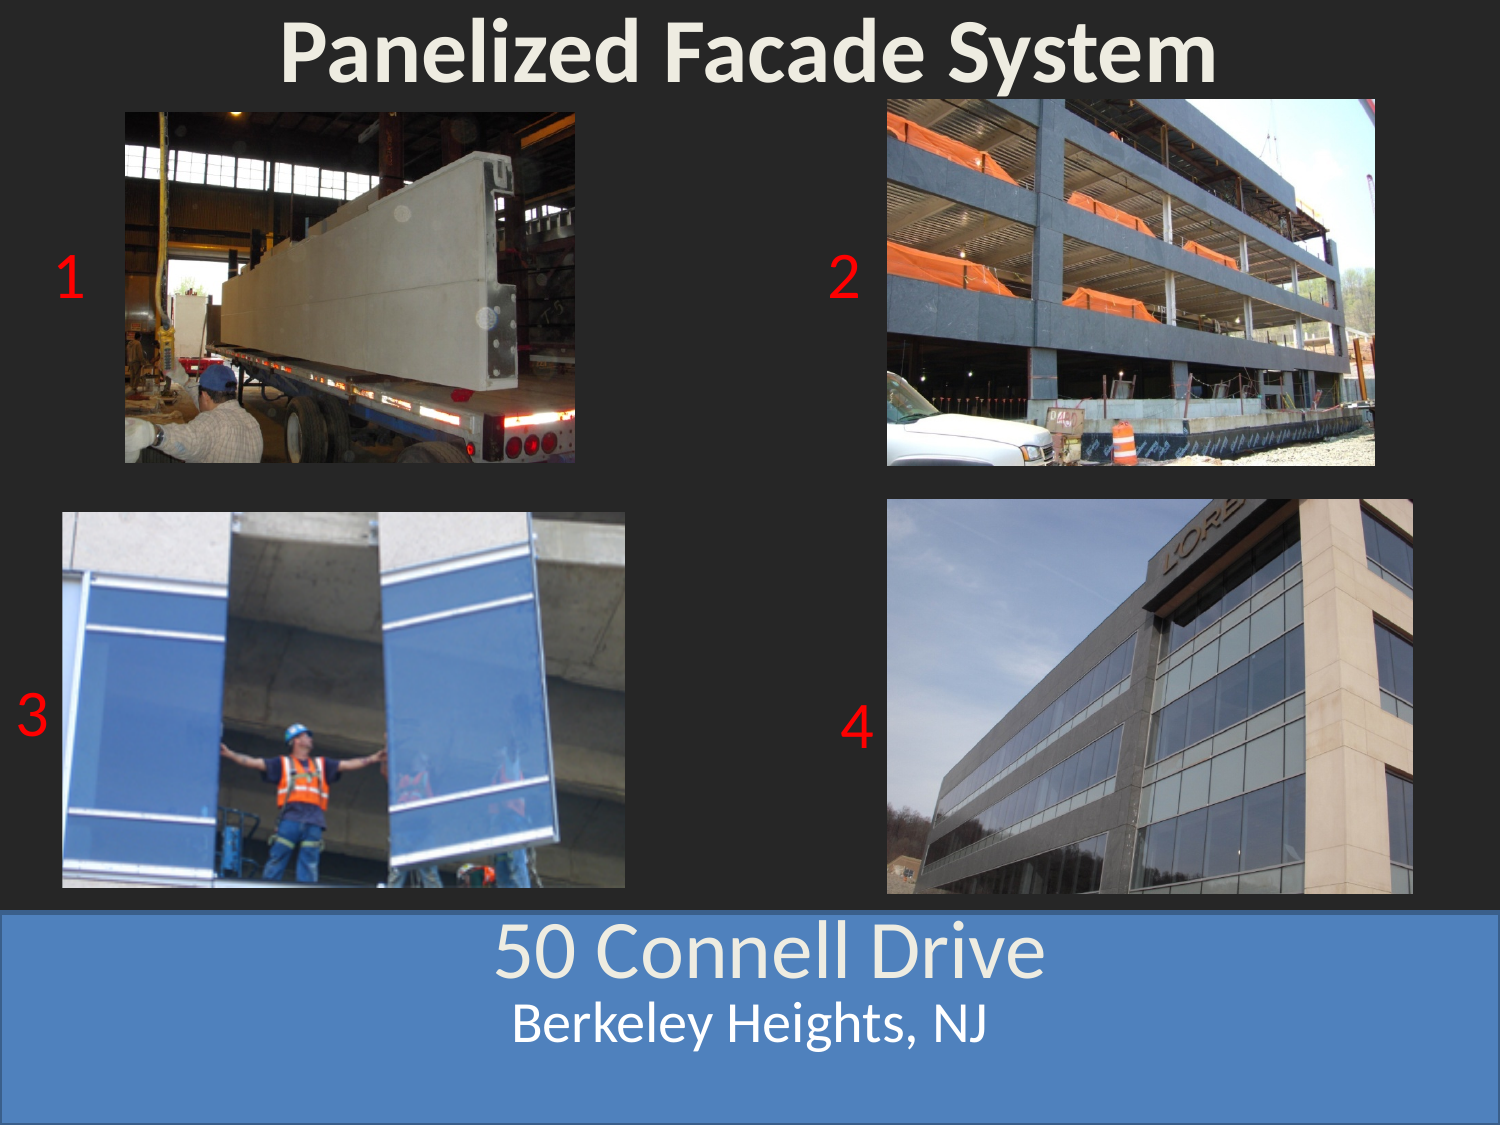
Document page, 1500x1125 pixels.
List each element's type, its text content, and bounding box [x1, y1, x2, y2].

picture [124, 112, 576, 463]
text_box 4 [825, 674, 882, 770]
title Panelized Facade System [75, 0, 1425, 118]
text_box 3 [0, 662, 57, 758]
picture [887, 499, 1413, 887]
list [62, 512, 626, 885]
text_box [0, 887, 1500, 1125]
text_box 1 [37, 224, 102, 320]
picture [887, 99, 1376, 466]
text_box 2 [812, 224, 877, 320]
